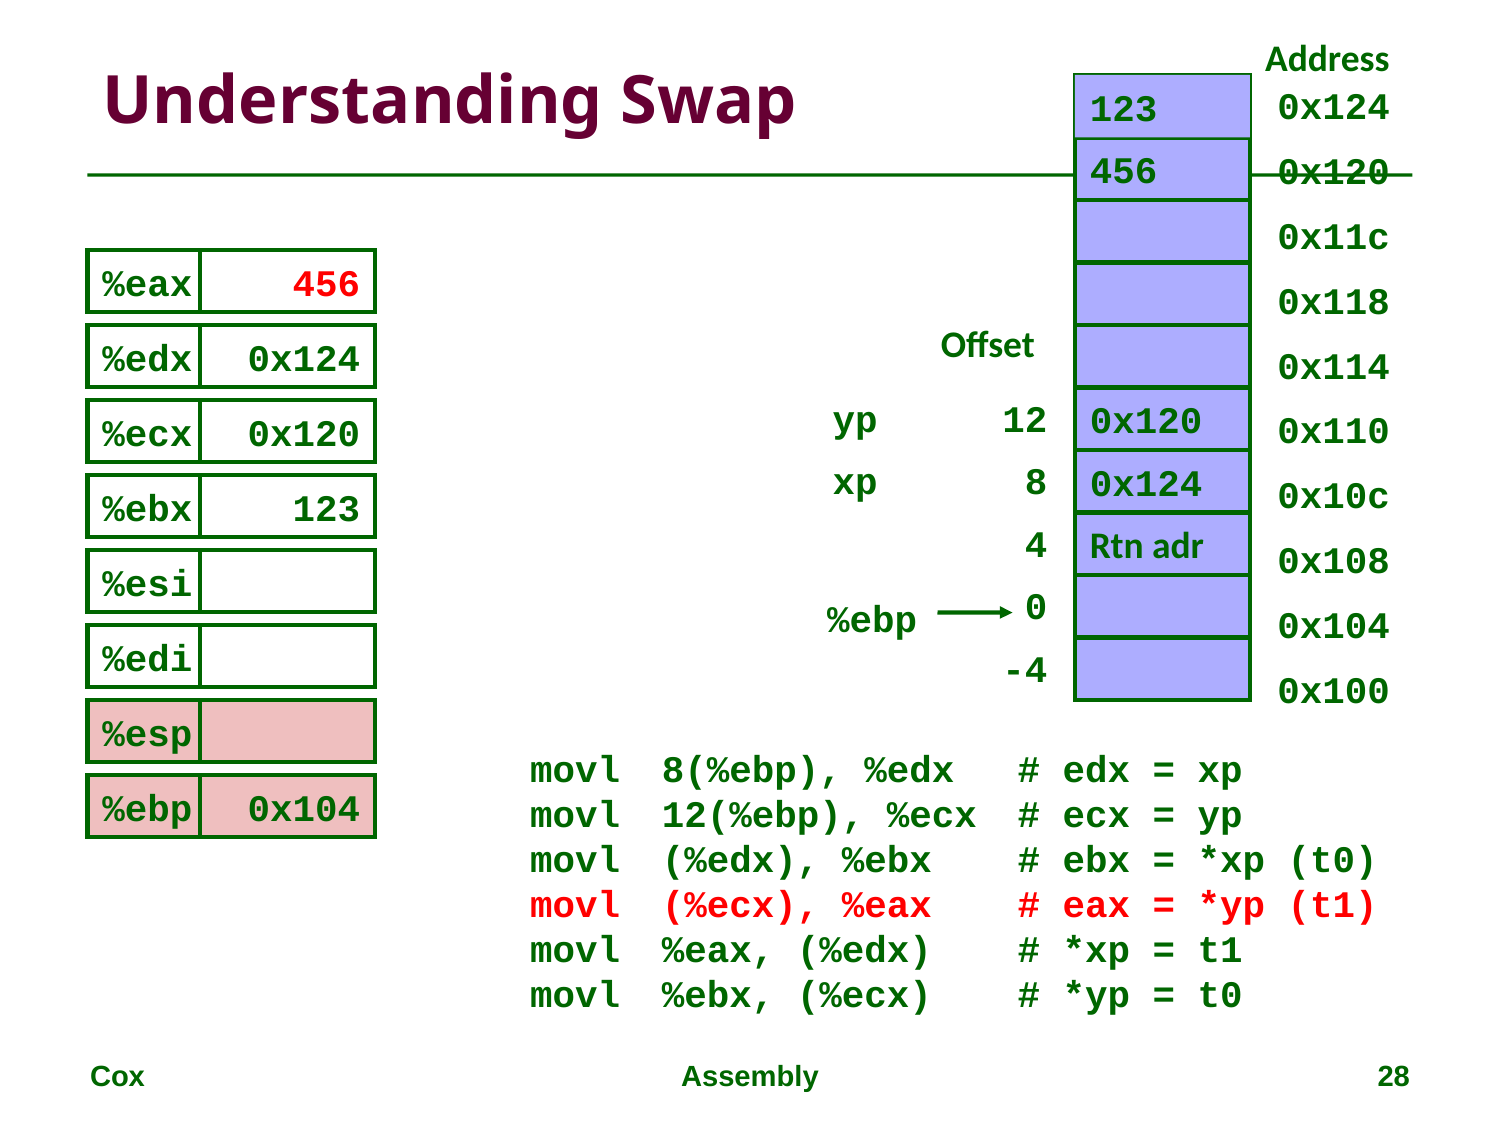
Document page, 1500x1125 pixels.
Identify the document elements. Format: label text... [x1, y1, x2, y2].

text_box 0x120 [1074, 388, 1250, 449]
text_box 12 [987, 387, 1085, 448]
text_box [87, 249, 201, 838]
text_box [1074, 199, 1250, 262]
text_box [204, 624, 375, 688]
text_box 4 [987, 512, 1085, 573]
text_box 8 [987, 449, 1085, 510]
text_box [1074, 262, 1250, 324]
text_box -4 [987, 637, 1085, 698]
text_box 0x124 [1074, 449, 1250, 512]
text_box 0x104 [204, 774, 375, 838]
text_box [204, 549, 375, 613]
text_box 0x10c [1262, 463, 1463, 524]
text_box 0 [987, 574, 1085, 635]
text_box 456 [201, 249, 375, 313]
text_box 0x124 [1262, 74, 1463, 135]
title Understanding Swap [87, 50, 1134, 144]
text_box Address [1250, 26, 1405, 87]
footer Assembly [512, 1049, 988, 1103]
text_box 0x114 [1262, 334, 1463, 395]
text_box 0x110 [1262, 399, 1463, 459]
slide_number 28 [1074, 1049, 1426, 1103]
text_box 0x124 [204, 324, 375, 388]
text_box 123 [204, 474, 375, 538]
text_box movl 8(%ebp), %edx # edx = xp movl 12(%ebp), %ecx # ecx = yp movl (%edx), %ebx # ebx = *xp (t0) movl (%ecx), %eax # eax = *yp (t1) movl %eax, (%edx) # *xp = t1 movl %ebx, (%ecx) # *yp = t0 [449, 737, 1425, 1022]
text_box 0x108 [1262, 528, 1463, 589]
text_box 0x104 [1262, 593, 1463, 654]
text_box yp [825, 387, 933, 448]
text_box [204, 699, 375, 763]
text_box 0x11c [1262, 204, 1463, 265]
slide_number Cox [74, 1049, 426, 1103]
text_box 0x100 [1262, 658, 1463, 719]
text_box 123 [1074, 74, 1250, 138]
text_box 0x120 [1262, 139, 1463, 200]
text_box Rtn adr [1074, 512, 1250, 574]
text_box 456 [1074, 138, 1250, 199]
text_box 0x120 [204, 399, 375, 463]
text_box %ebp [812, 587, 933, 648]
text_box 0x118 [1262, 269, 1463, 330]
text_box xp [825, 449, 933, 510]
text_box [1074, 637, 1250, 700]
text_box Offset [926, 312, 1050, 373]
text_box [1074, 574, 1250, 637]
text_box [1074, 324, 1250, 388]
